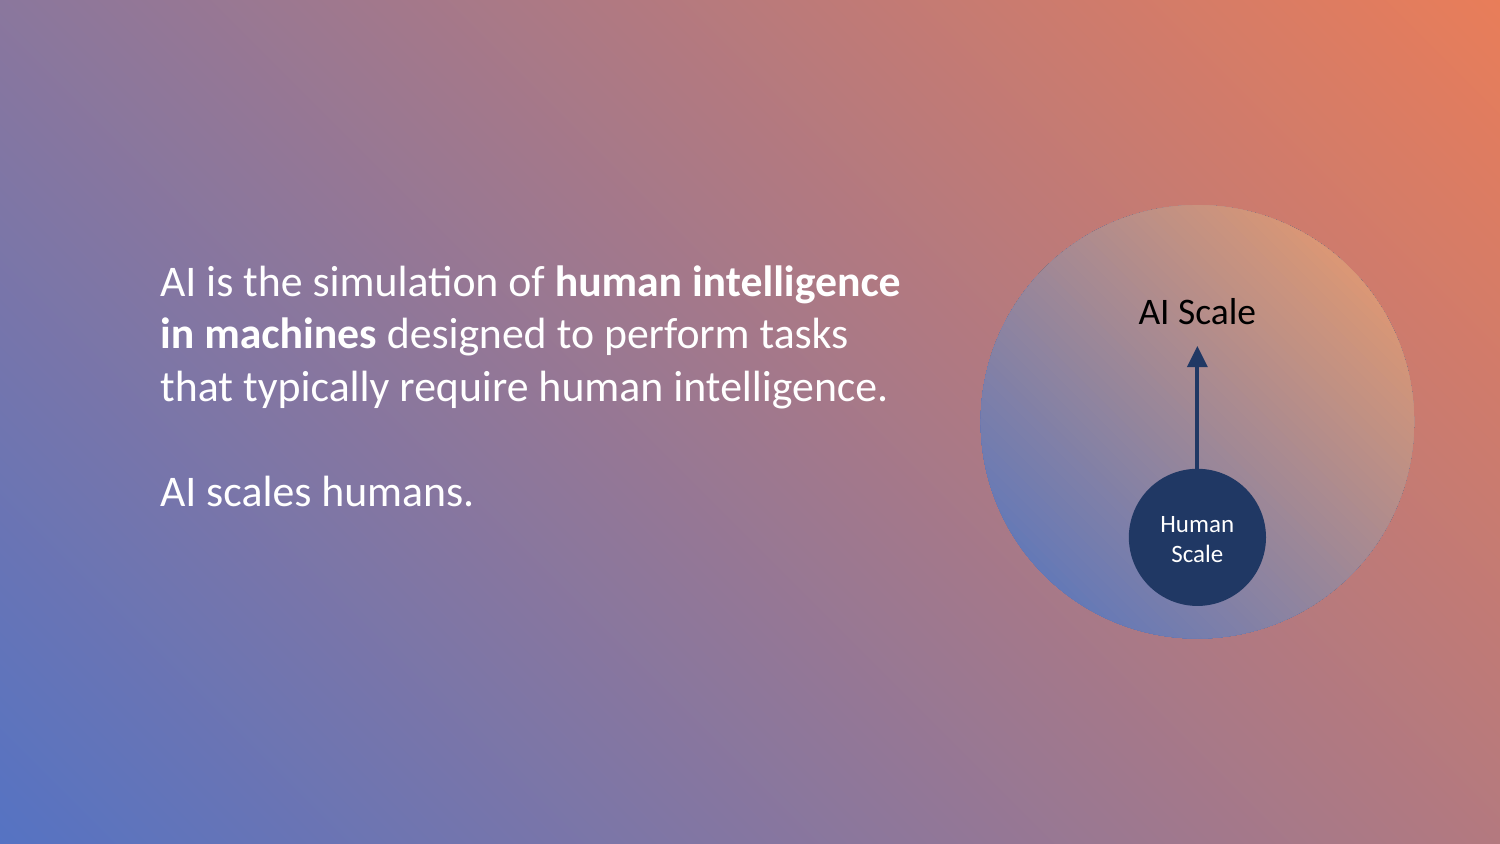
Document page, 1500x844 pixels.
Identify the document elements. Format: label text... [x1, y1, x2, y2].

text_box AI Scale [979, 204, 1416, 640]
text_box AI is the simulation of human intelligence in machines designed to perform tasks that typically require human intelligence. AI scales humans. [145, 245, 936, 575]
text_box Human Scale [1127, 467, 1268, 607]
